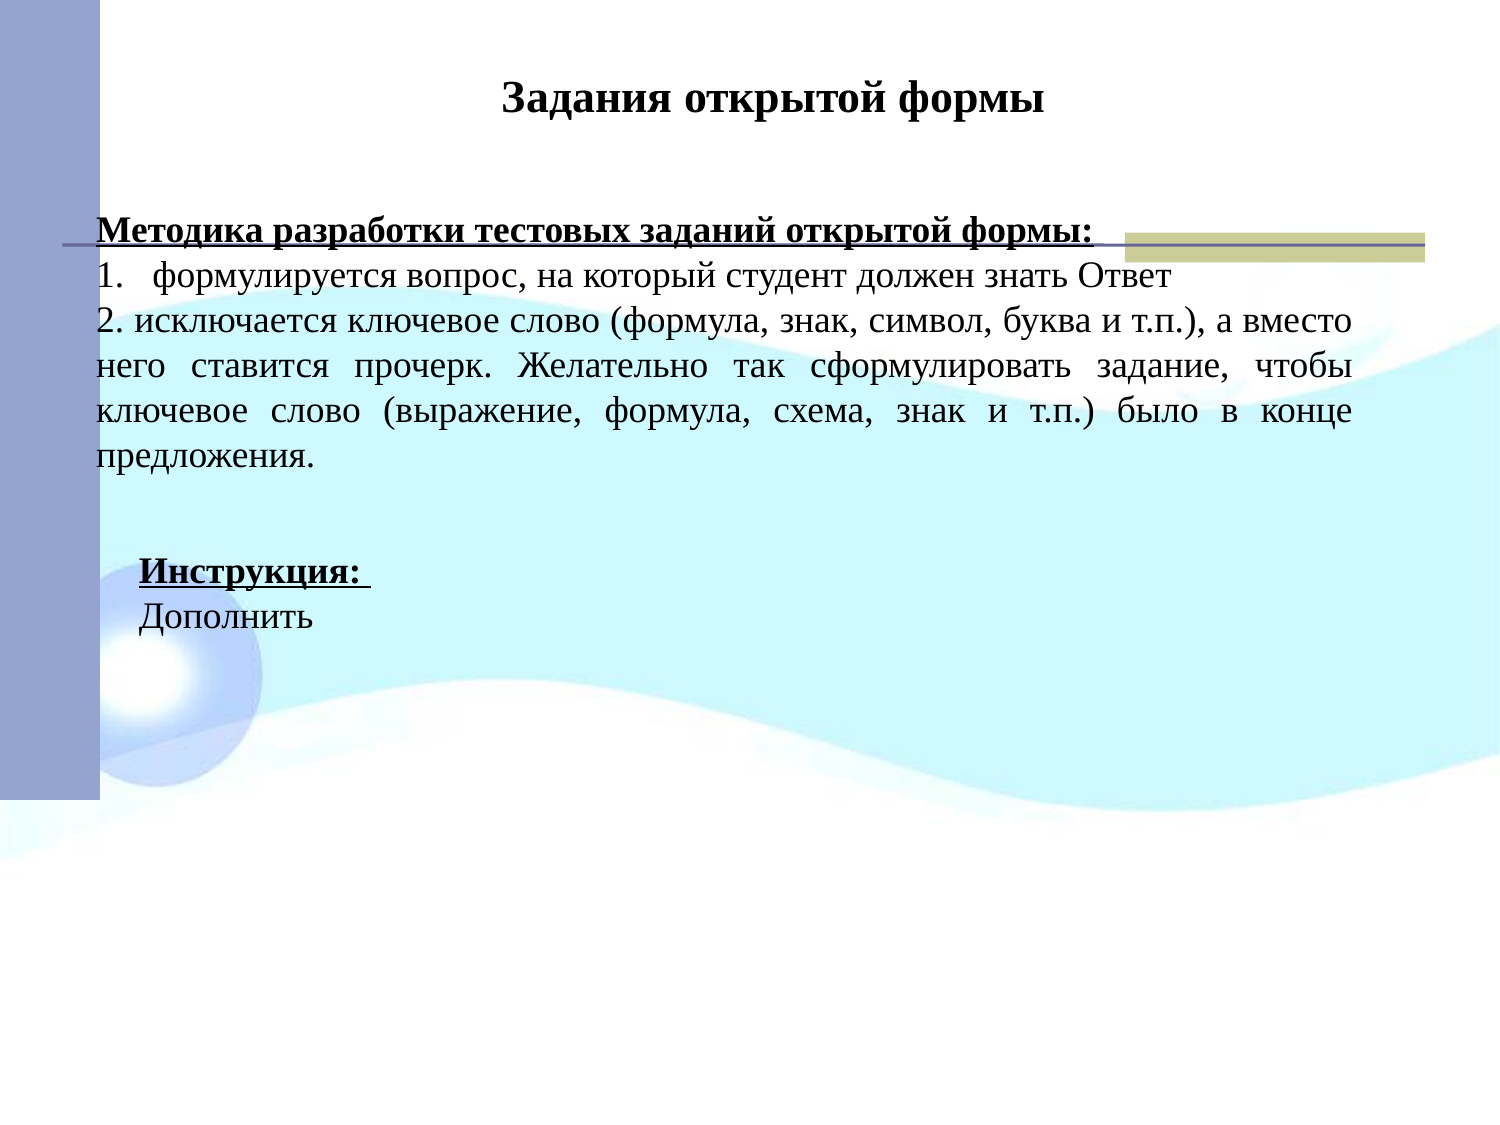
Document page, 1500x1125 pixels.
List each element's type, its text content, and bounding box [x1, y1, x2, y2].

picture [0, 0, 1500, 1125]
text_box Методика разработки тестовых заданий открытой формы: формулируется вопрос, на который студент должен знать Ответ 2. исключается ключевое слово (формула, знак, символ, буква и т.п.), а вместо него ставится прочерк. Желательно так сформулировать задание, чтобы ключевое слово (выражение, формула, схема, знак и т.п.) было в конце предложения. [81, 197, 1369, 483]
text_box Задания открытой формы [123, 59, 1424, 200]
text_box Инструкция: Дополнить [123, 538, 621, 644]
